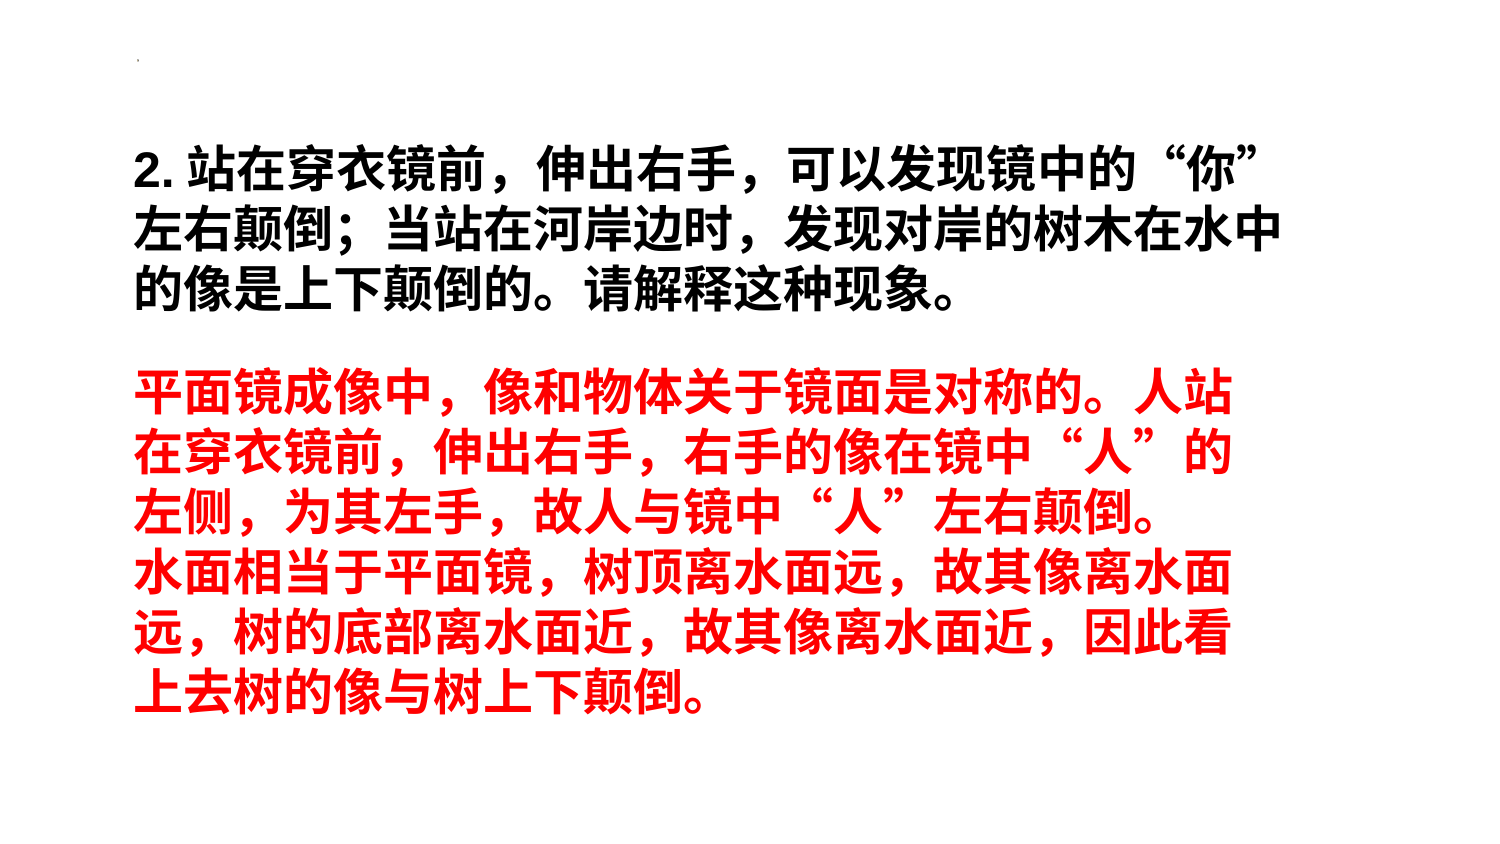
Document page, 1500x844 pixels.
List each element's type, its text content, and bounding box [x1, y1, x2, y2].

text_box 2.站在穿衣镜前，伸出右手，可以发现镜中的“你”左右颠倒；当站在河岸边时，发现对岸的树木在水中的像是上下颠倒的。请解释这种现象。 [118, 130, 1323, 326]
text_box 平面镜成像中，像和物体关于镜面是对称的。人站在穿衣镜前，伸出右手，右手的像在镜中“人”的左侧，为其左手，故人与镜中“人”左右颠倒。 水面相当于平面镜，树顶离水面远，故其像离水面远，树的底部离水面近，故其像离水面近，因此看上去树的像与树上下颠倒。 [118, 352, 1281, 728]
